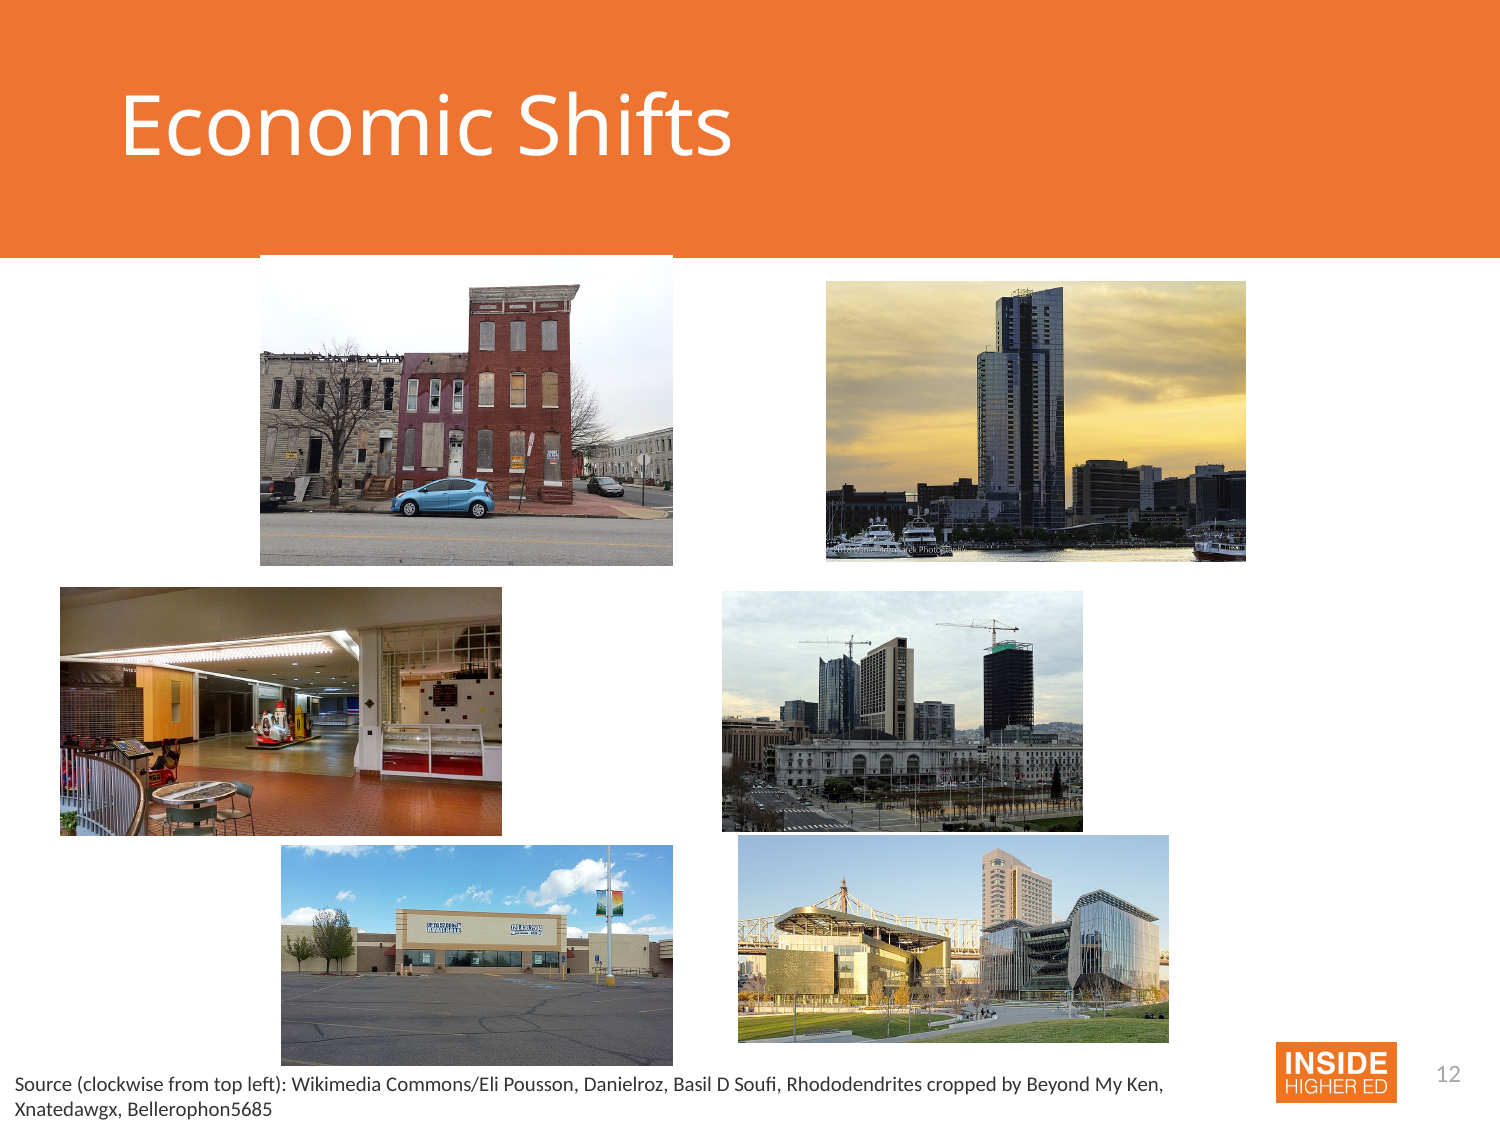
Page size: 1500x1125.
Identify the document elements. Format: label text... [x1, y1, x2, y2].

picture [260, 255, 673, 566]
picture [1276, 1042, 1397, 1103]
title Economic Shifts [103, 0, 1397, 256]
picture [722, 591, 1083, 832]
text_box Source (clockwise from top left): Wikimedia Commons/Eli Pousson, Danielroz, Basil D Soufi, Rhododendrites cropped by Beyond My Ken, Xnatedawgx, Bellerophon5685 [0, 1063, 1246, 1125]
picture [738, 835, 1169, 1043]
picture [826, 281, 1246, 562]
picture [60, 587, 502, 836]
picture [281, 845, 673, 1066]
